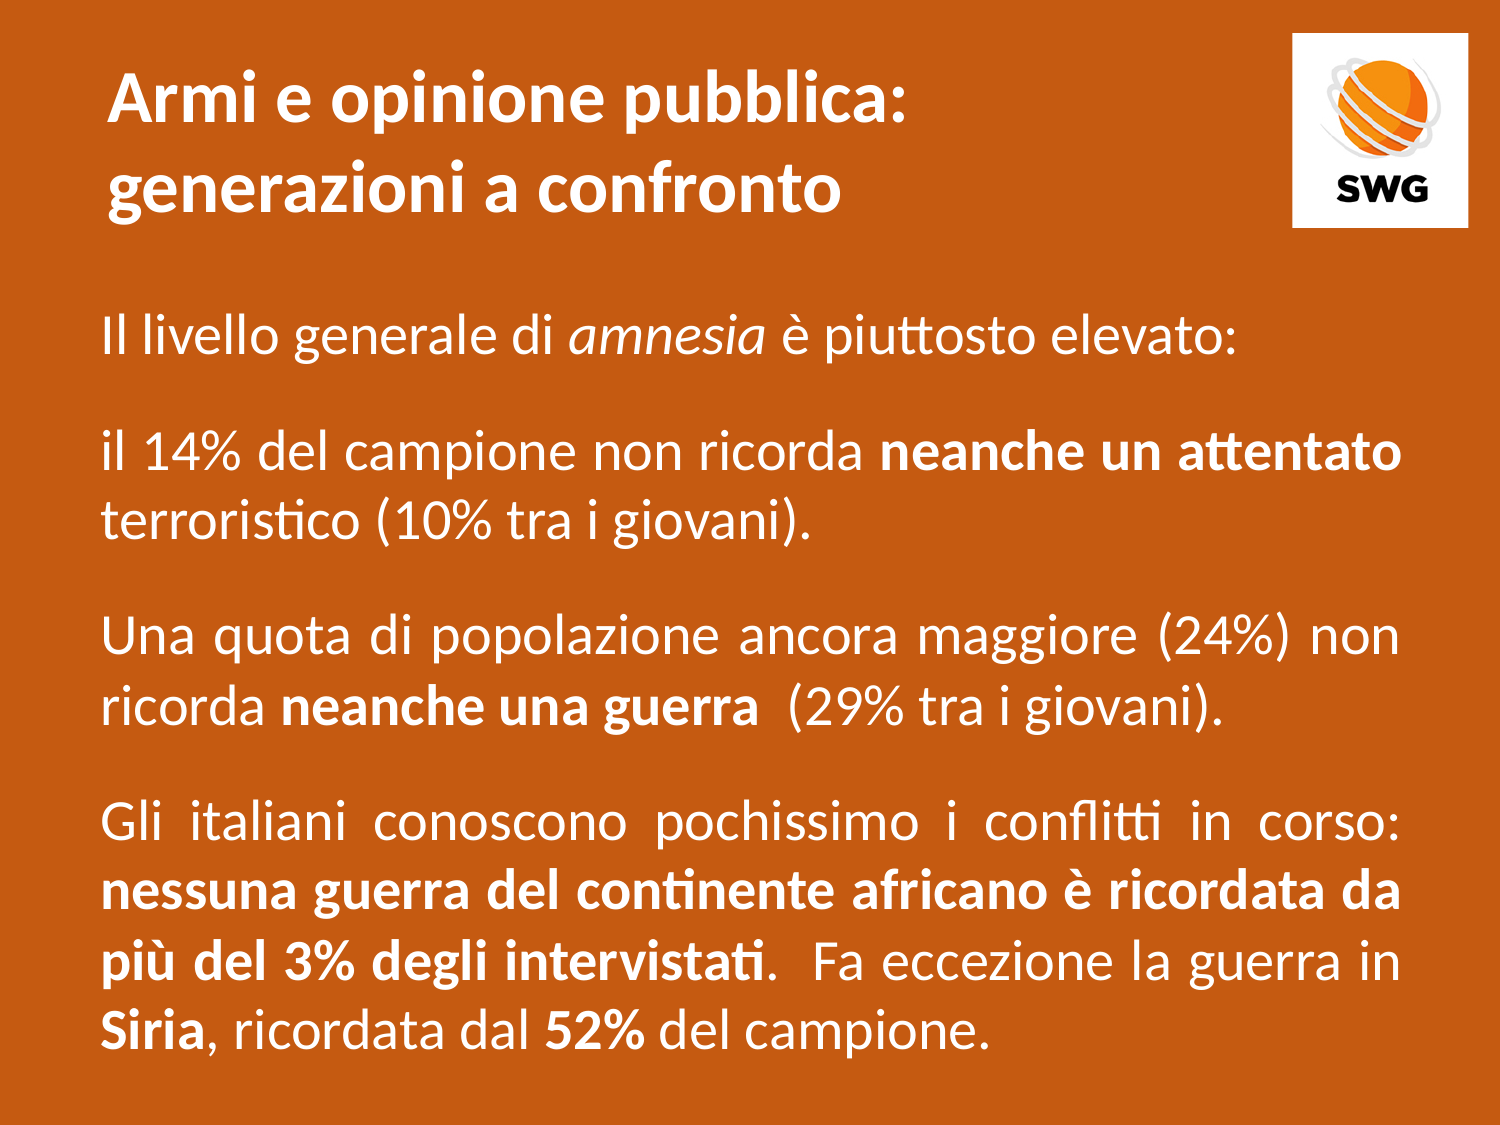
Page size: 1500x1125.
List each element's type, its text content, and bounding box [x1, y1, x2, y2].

text_box Armi e opinione pubblica: generazioni a confronto [92, 39, 1159, 235]
picture [1292, 33, 1469, 228]
text_box Il livello generale di amnesia è piuttosto elevato: il 14% del campione non ricorda neanche un attentato terroristico (10% tra i giovani). Una quota di popolazione ancora maggiore (24%) non ricorda neanche una guerra (29% tra i giovani). Gli italiani conoscono pochissimo i conflitti in corso: nessuna guerra del continente africano è ricordata da più del 3% degli intervistati. Fa eccezione la guerra in Siria, ricordata dal 52% del campione. [85, 289, 1418, 1069]
